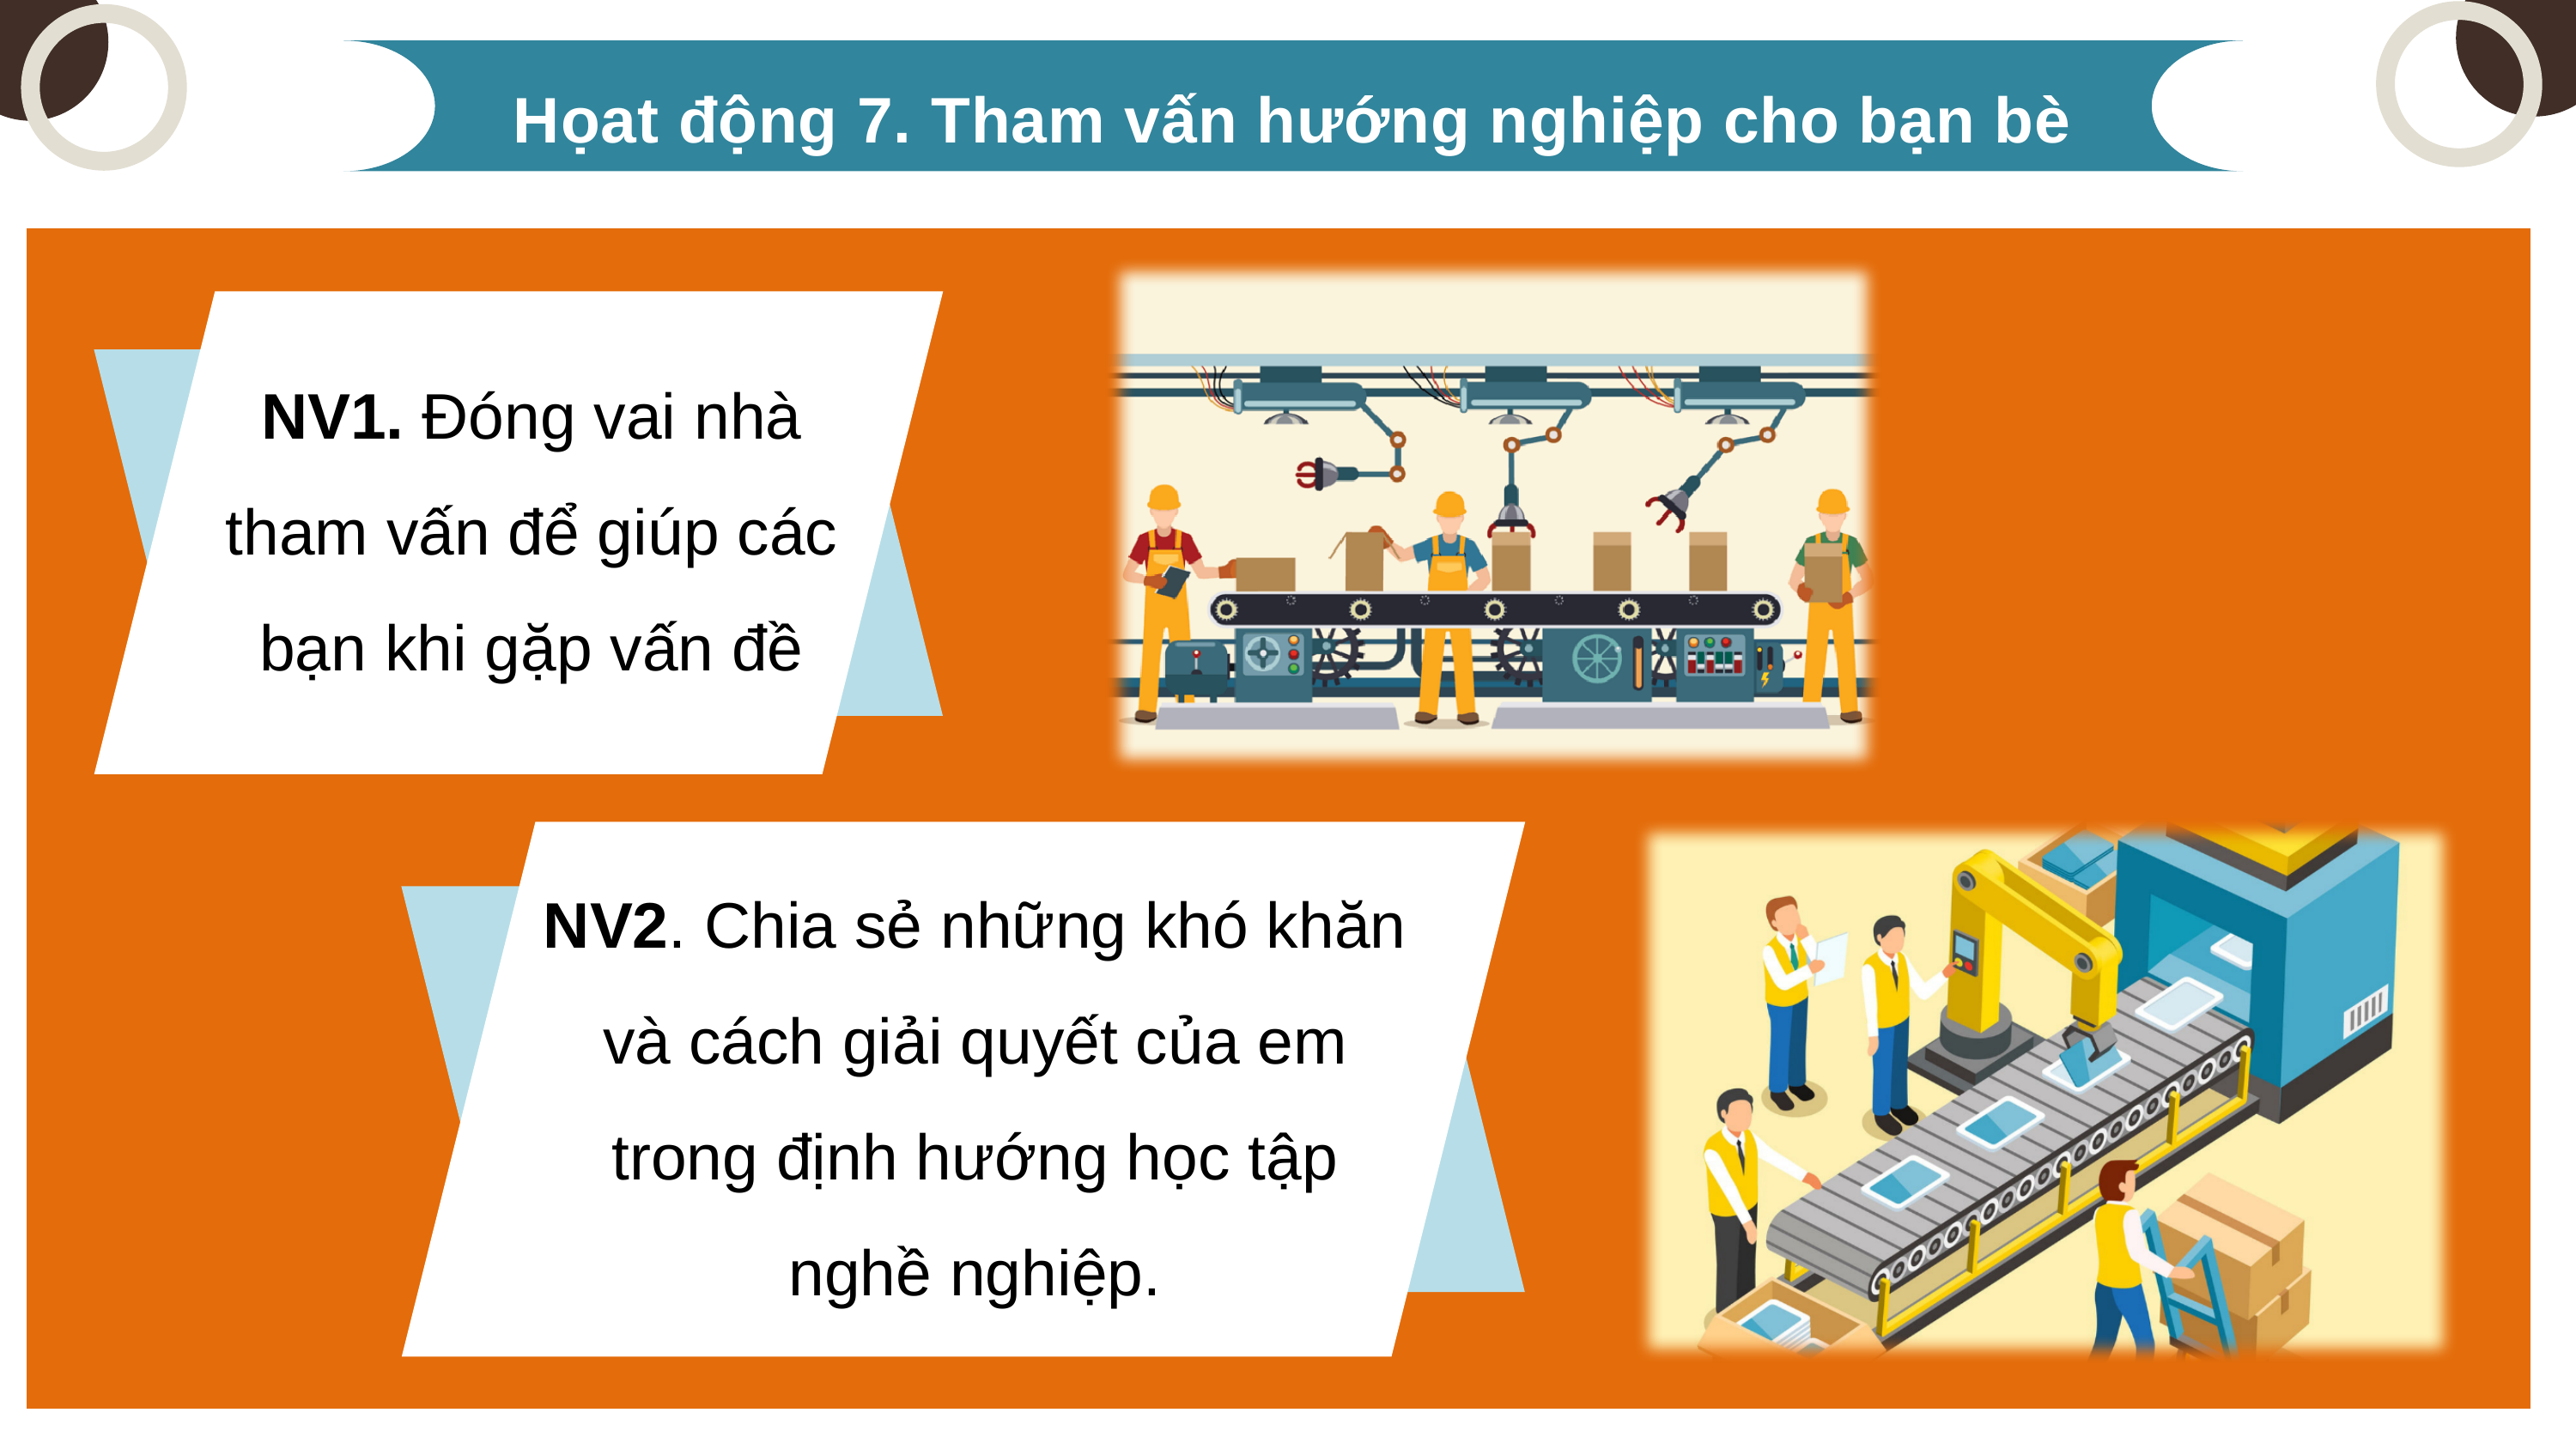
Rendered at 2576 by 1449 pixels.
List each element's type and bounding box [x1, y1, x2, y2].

text_box [0, 0, 109, 121]
text_box [401, 822, 1526, 1357]
text_box [2385, 9, 2534, 159]
text_box [26, 227, 2531, 1409]
picture [1105, 257, 1882, 774]
text_box [343, 19, 2244, 172]
text_box [29, 13, 179, 162]
picture [1633, 817, 2460, 1365]
text_box [94, 291, 944, 775]
text_box [2455, 0, 2576, 118]
